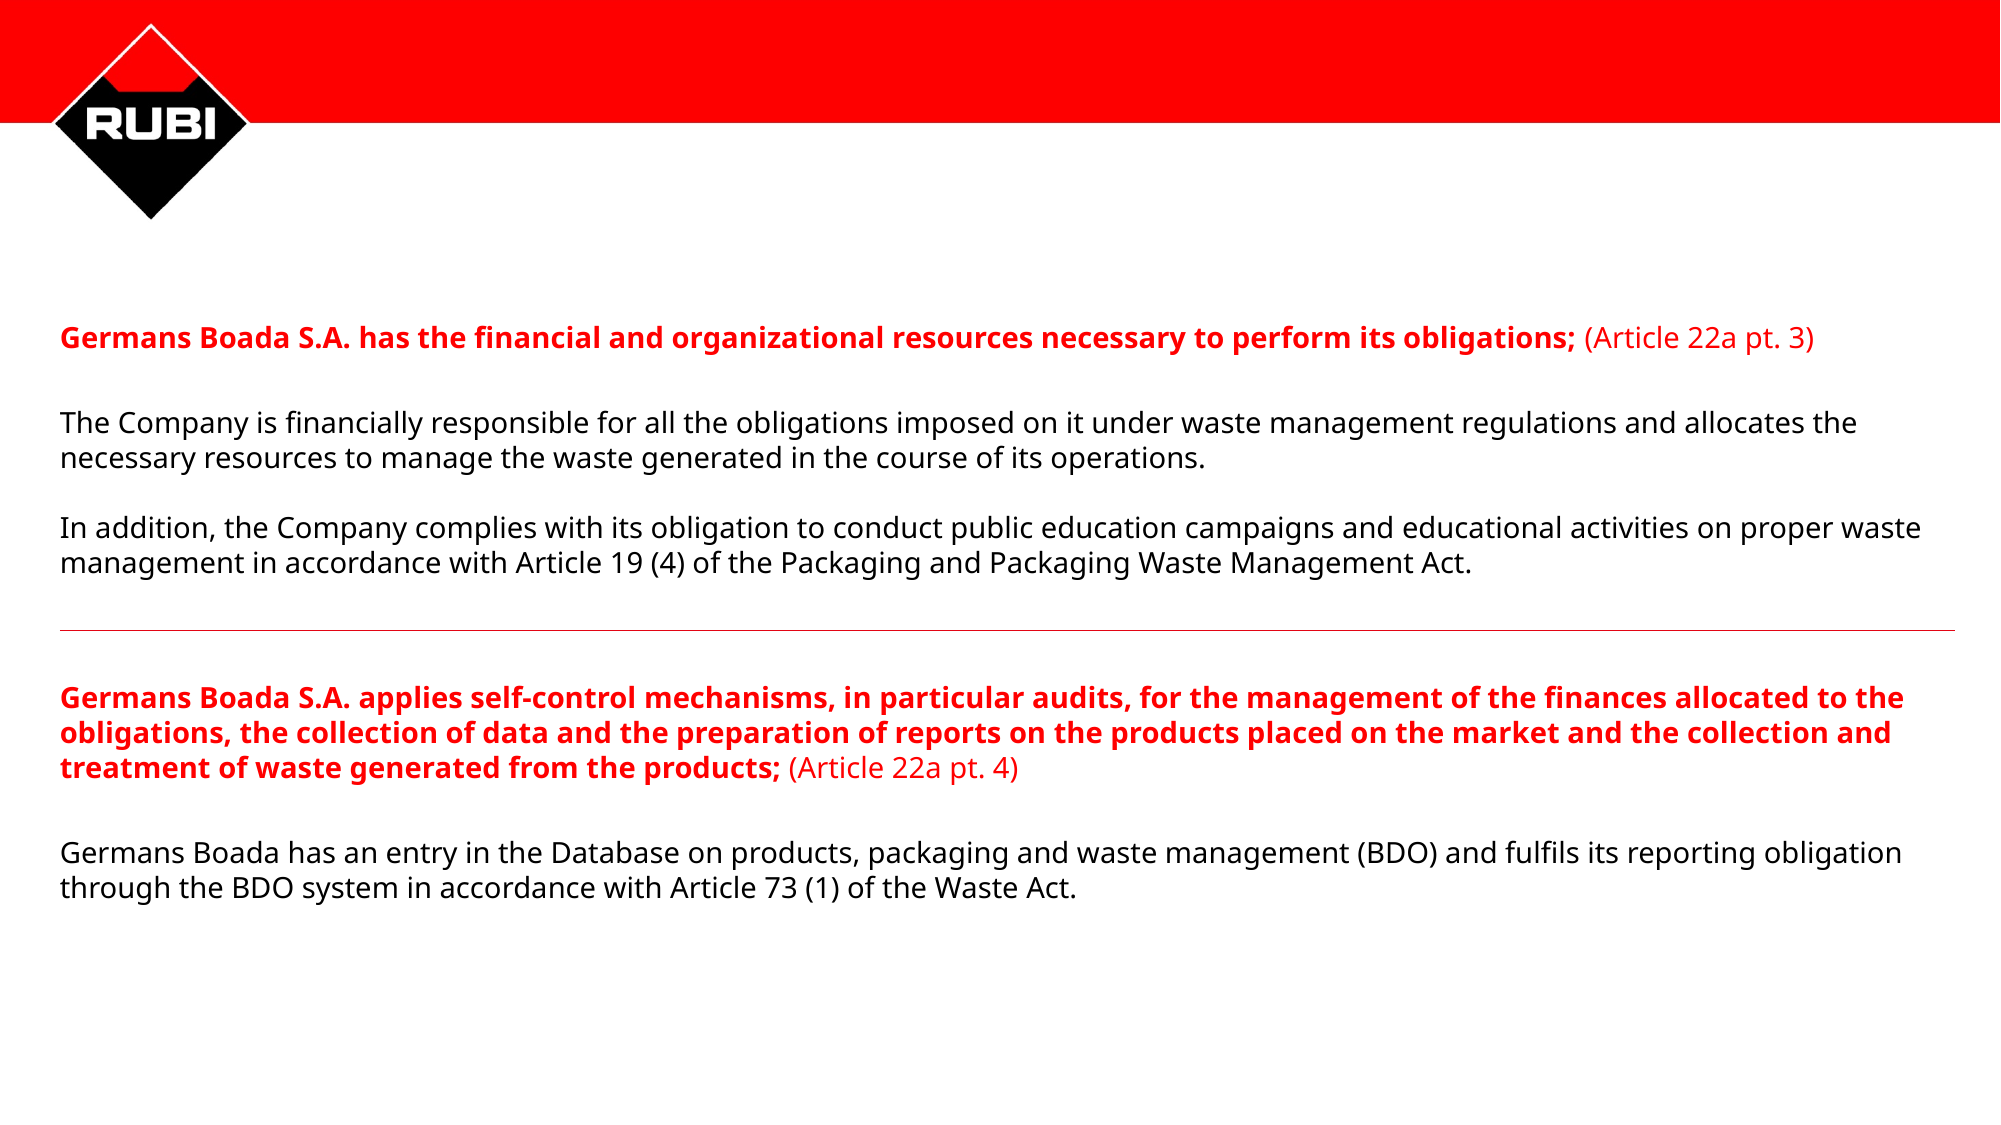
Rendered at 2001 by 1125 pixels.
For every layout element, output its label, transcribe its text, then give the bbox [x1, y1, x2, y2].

text_box Germans Boada S.A. applies self-control mechanisms, in particular audits, for the management of the finances allocated to the obligations, the collection of data and the preparation of reports on the products placed on the market and the collection and treatment of waste generated from the products; (Article 22a pt. 4) [59, 679, 1983, 785]
text_box Germans Boada has an entry in the Database on products, packaging and waste management (BDO) and fulfils its reporting obligation through the BDO system in accordance with Article 73 (1) of the Waste Act. [59, 834, 1955, 905]
text_box Germans Boada S.A. has the financial and organizational resources necessary to perform its obligations; (Article 22a pt. 3) [59, 319, 1983, 355]
text_box The Company is financially responsible for all the obligations imposed on it under waste management regulations and allocates the necessary resources to manage the waste generated in the course of its operations. In addition, the Company complies with its obligation to conduct public education campaigns and educational activities on proper waste management in accordance with Article 19 (4) of the Packaging and Packaging Waste Management Act. [59, 404, 1955, 580]
picture [0, 0, 2000, 1125]
